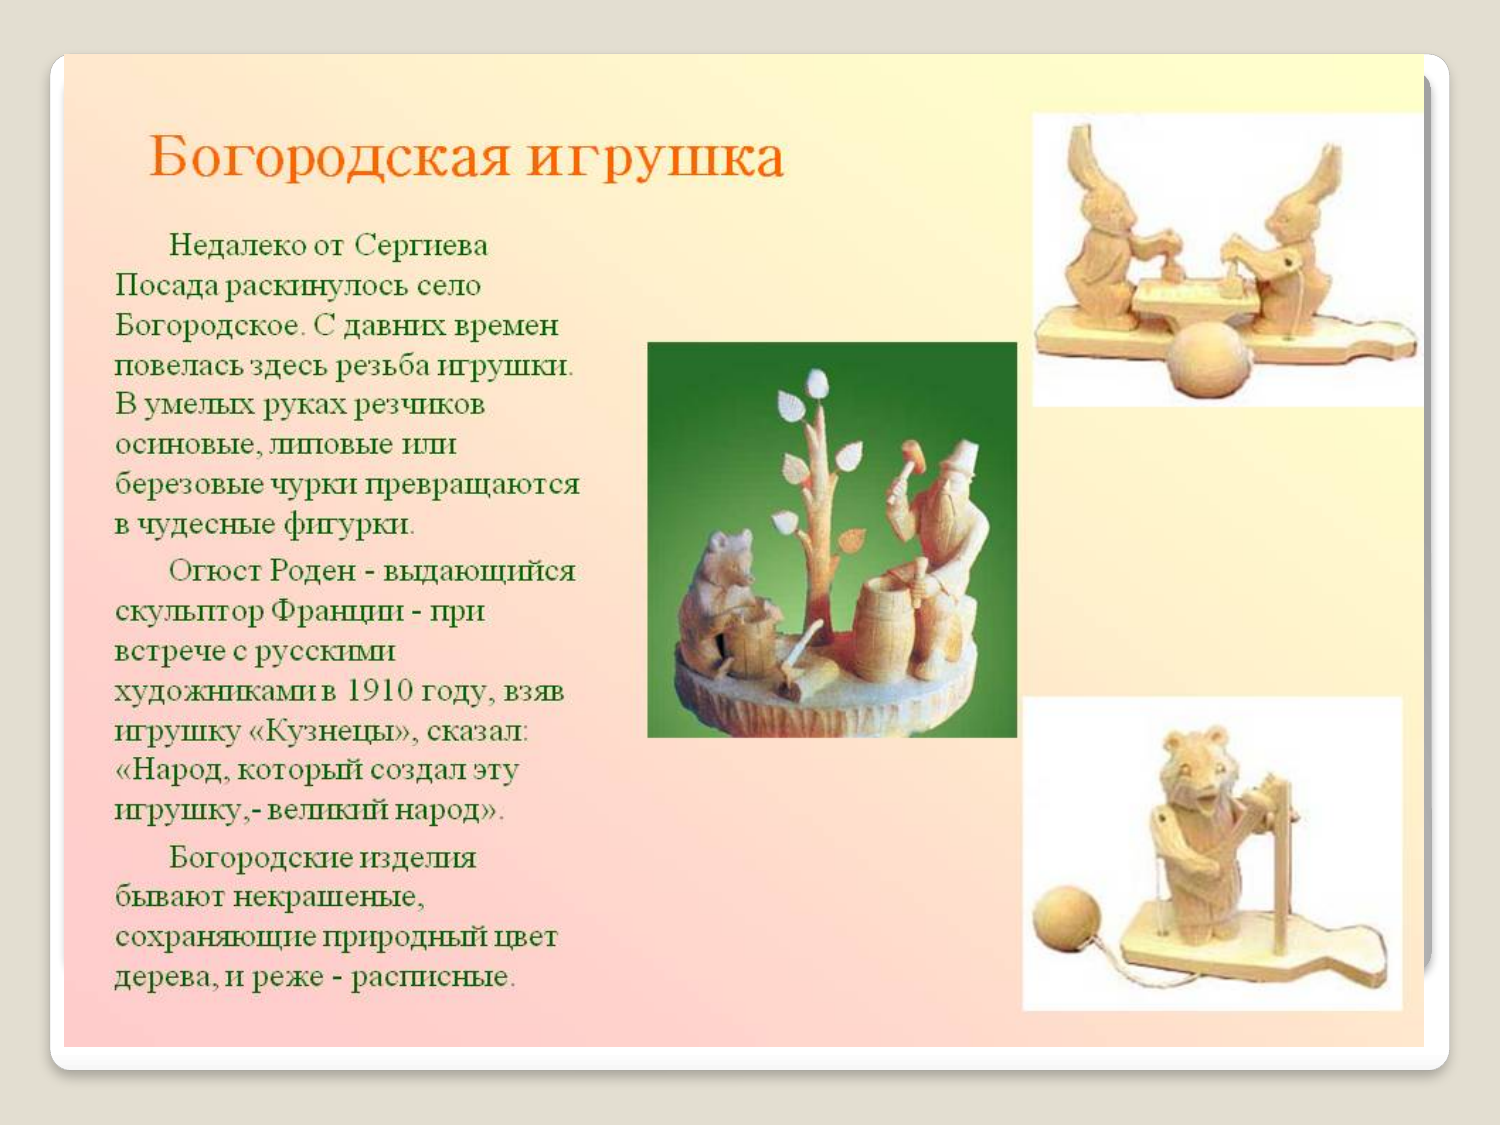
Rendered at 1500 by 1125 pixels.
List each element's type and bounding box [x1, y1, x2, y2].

list [64, 54, 1424, 1047]
